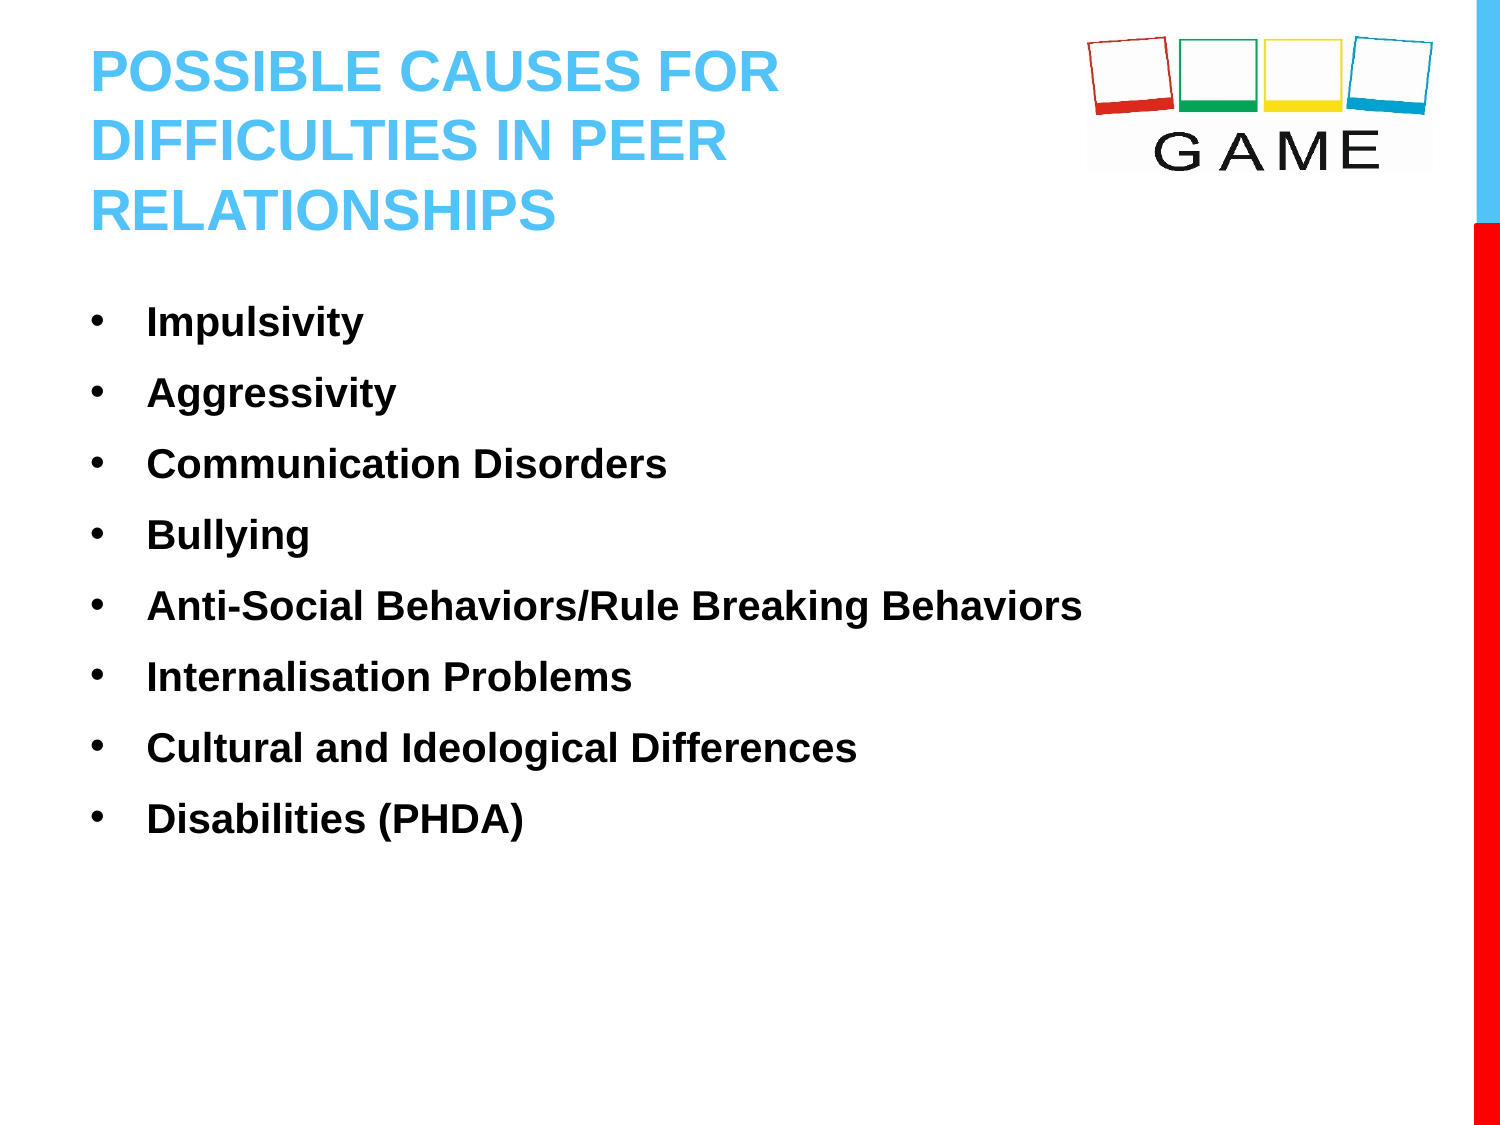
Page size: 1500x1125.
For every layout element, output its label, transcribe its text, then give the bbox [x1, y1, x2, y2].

picture [1087, 36, 1433, 173]
title POSSIBLE CAUSES FOR DIFFICULTIES IN PEER RELATIONSHIPS [75, 25, 1025, 250]
list Impulsivity Aggressivity Communication Disorders Bullying Anti-Social Behaviors/Rule Breaking Behaviors Internalisation Problems Cultural and Ideological Differences Disabilities (PHDA) [75, 287, 1325, 1005]
